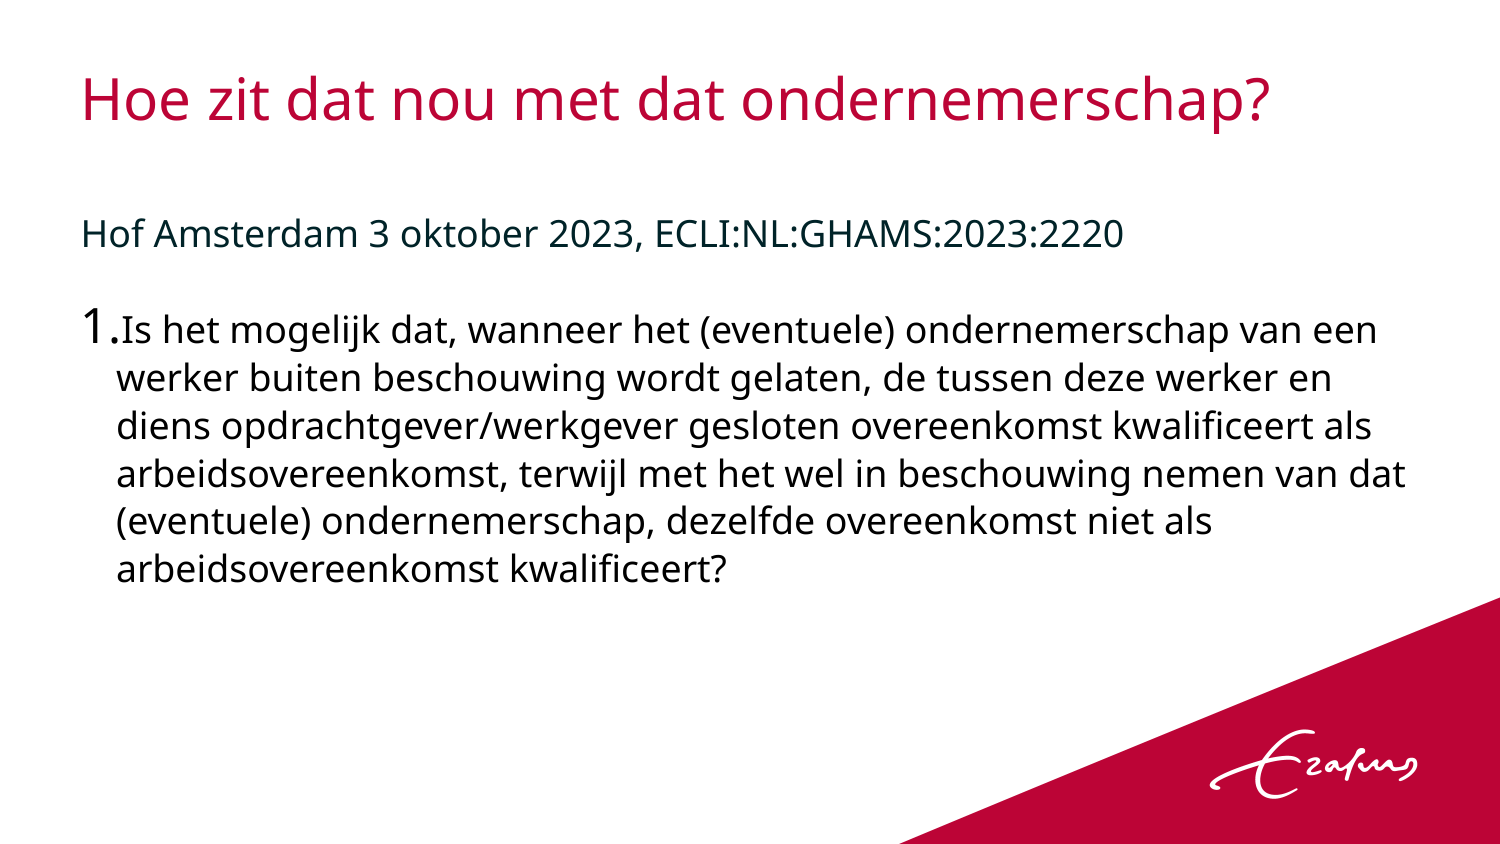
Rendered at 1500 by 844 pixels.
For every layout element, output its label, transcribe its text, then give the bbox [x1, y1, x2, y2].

picture [0, 0, 1500, 844]
list Hof Amsterdam 3 oktober 2023, ECLI:NL:GHAMS:2023:2220 Is het mogelijk dat, wanneer het (eventuele) ondernemerschap van een werker buiten beschouwing wordt gelaten, de tussen deze werker en diens opdrachtgever/werkgever gesloten overeenkomst kwalificeert als arbeidsovereenkomst, terwijl met het wel in beschouwing nemen van dat (eventuele) ondernemerschap, dezelfde overeenkomst niet als arbeidsovereenkomst kwalificeert? [80, 159, 1422, 709]
title Hoe zit dat nou met dat ondernemerschap? [80, 64, 1422, 159]
